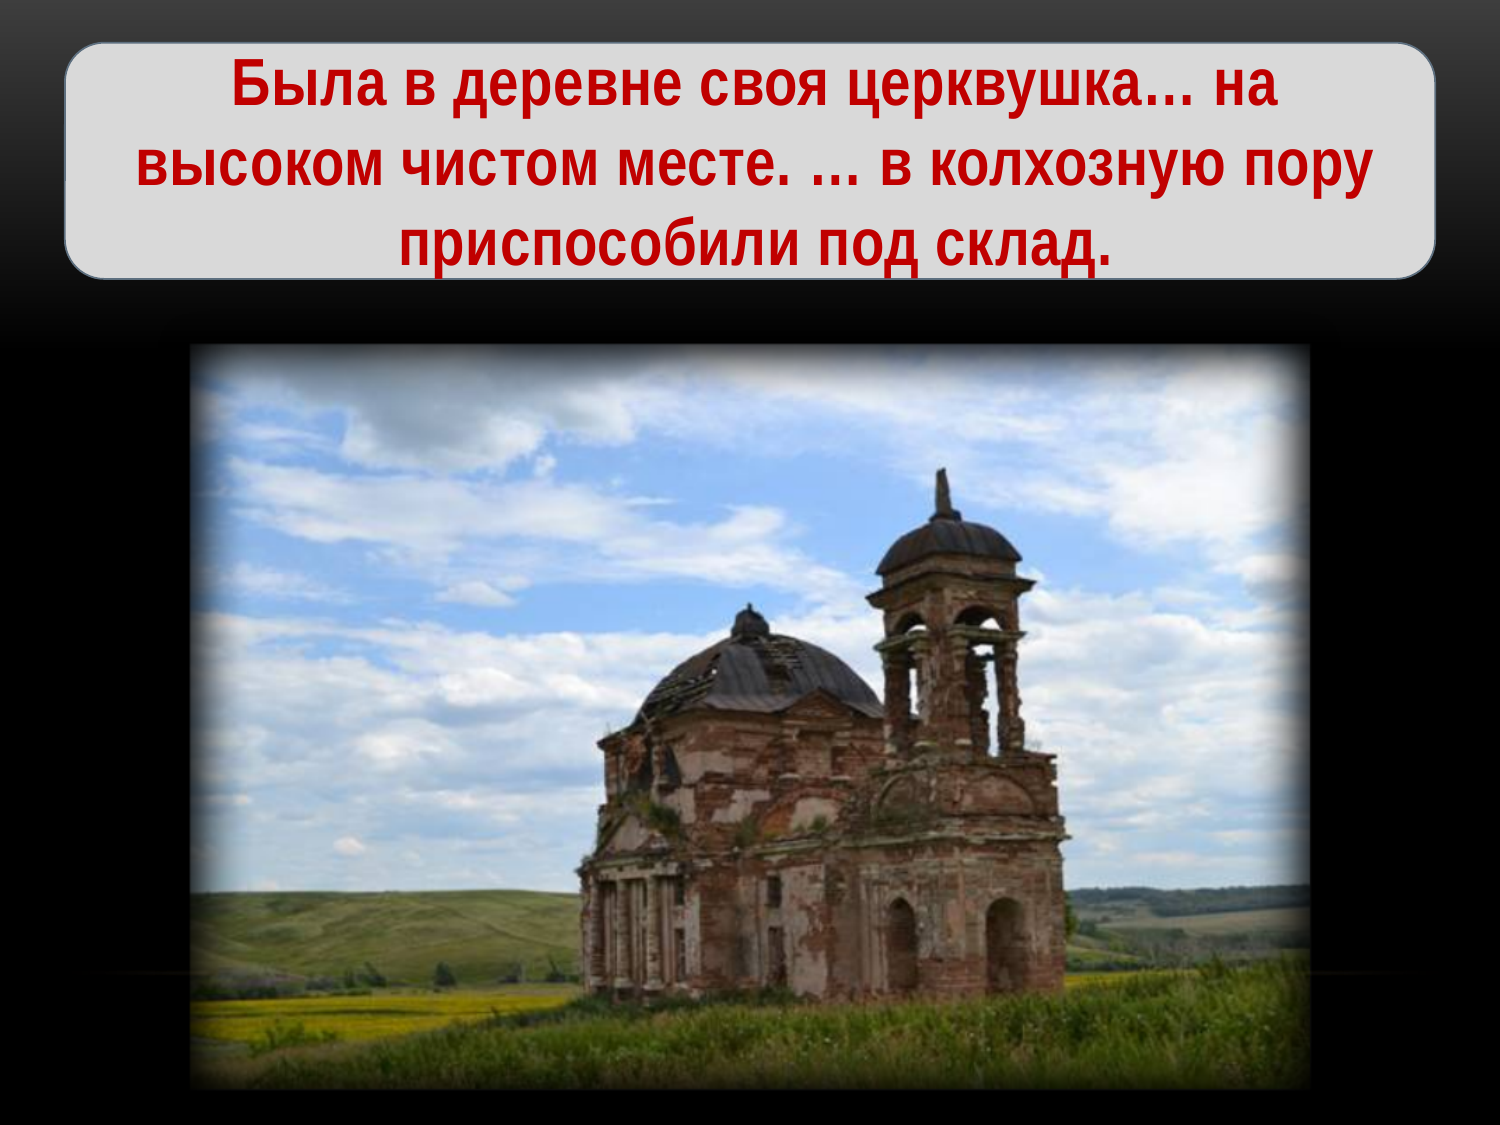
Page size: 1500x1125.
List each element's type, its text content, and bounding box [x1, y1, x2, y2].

text_box [63, 41, 105, 280]
text_box [1406, 43, 1437, 279]
list Была в деревне своя церквушка… на высоком чистом месте. … в колхозную пору приспособили под склад. [105, 30, 1406, 290]
picture [0, 0, 1500, 1125]
